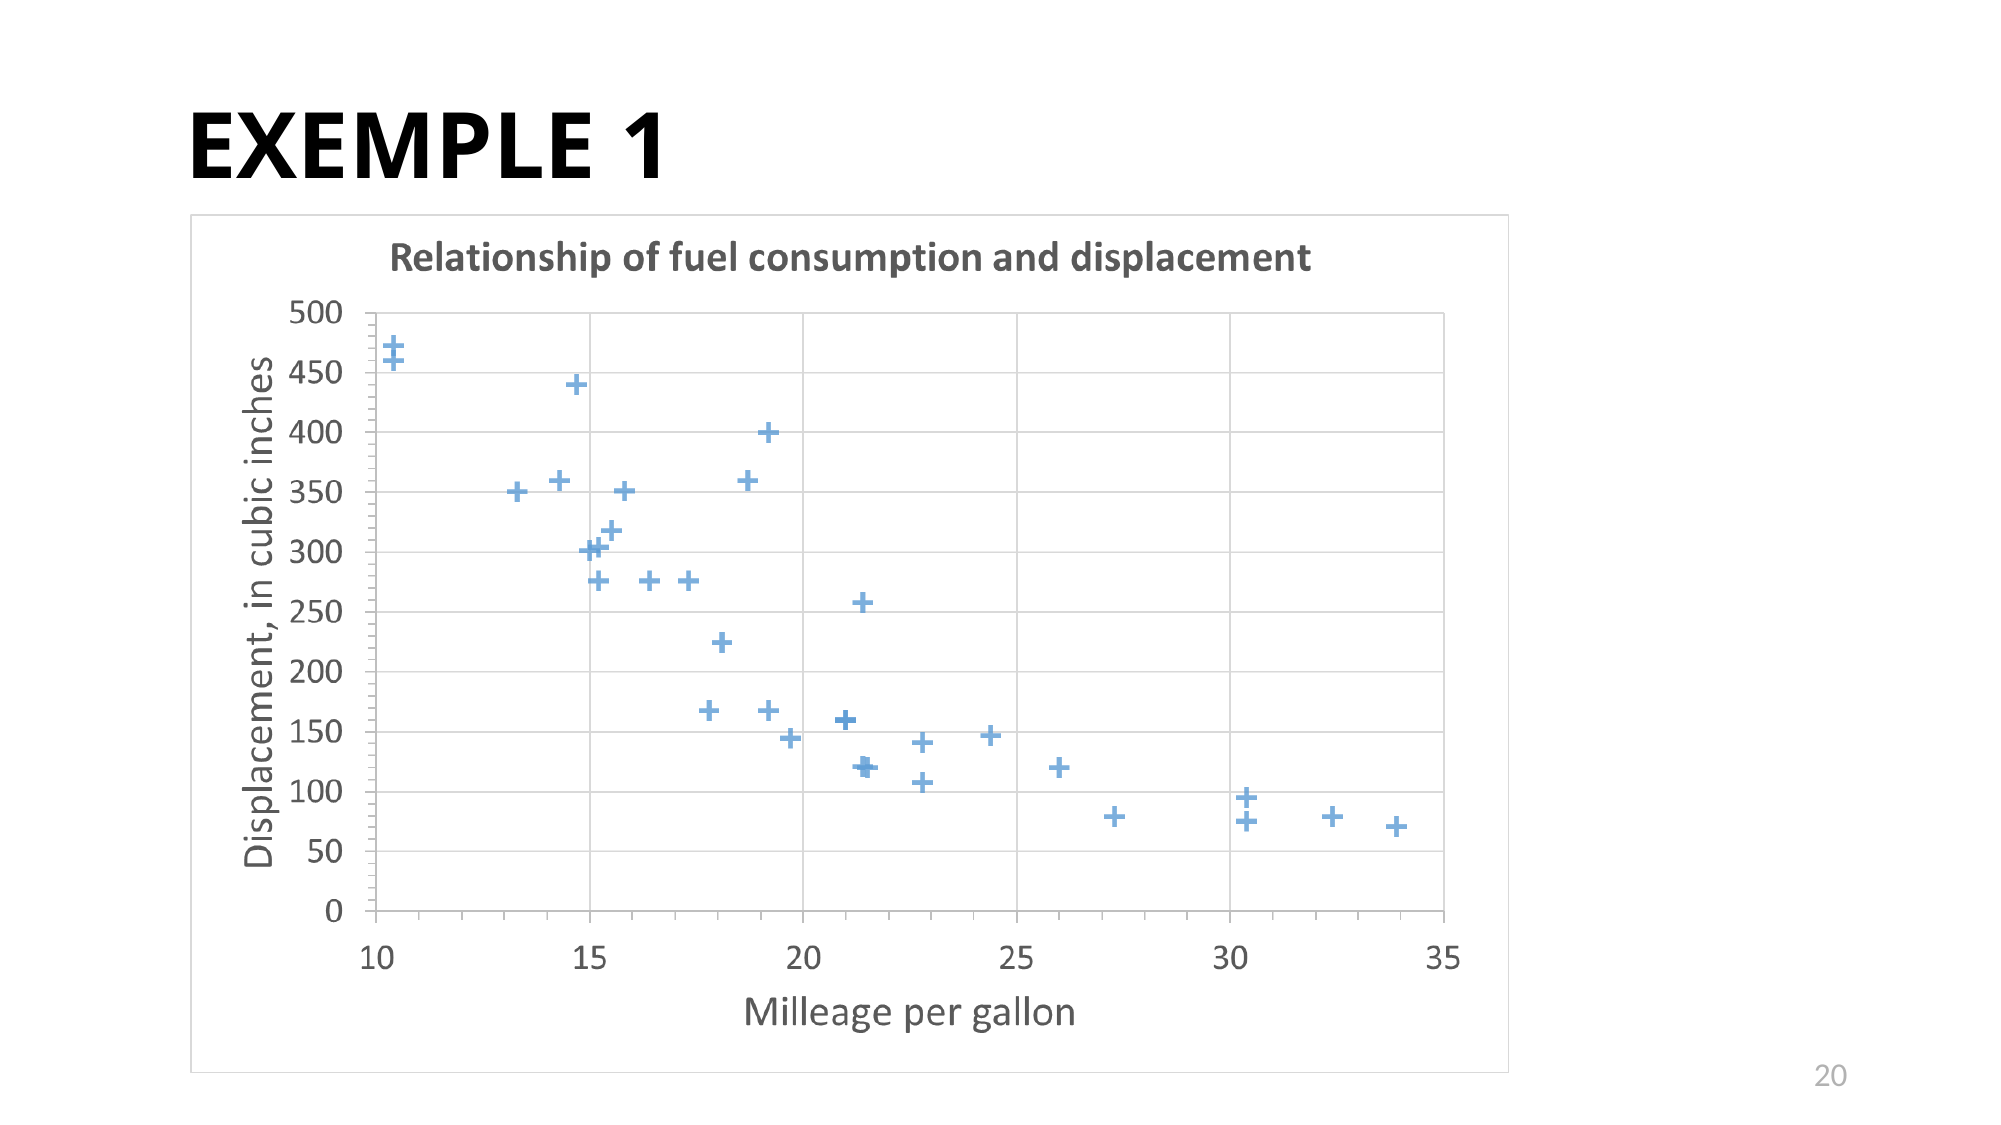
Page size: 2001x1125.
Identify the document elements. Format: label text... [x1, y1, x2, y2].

list Exemple 1 [170, 92, 1826, 199]
picture [190, 213, 1510, 1073]
slide_number 20 [1412, 1042, 1863, 1103]
